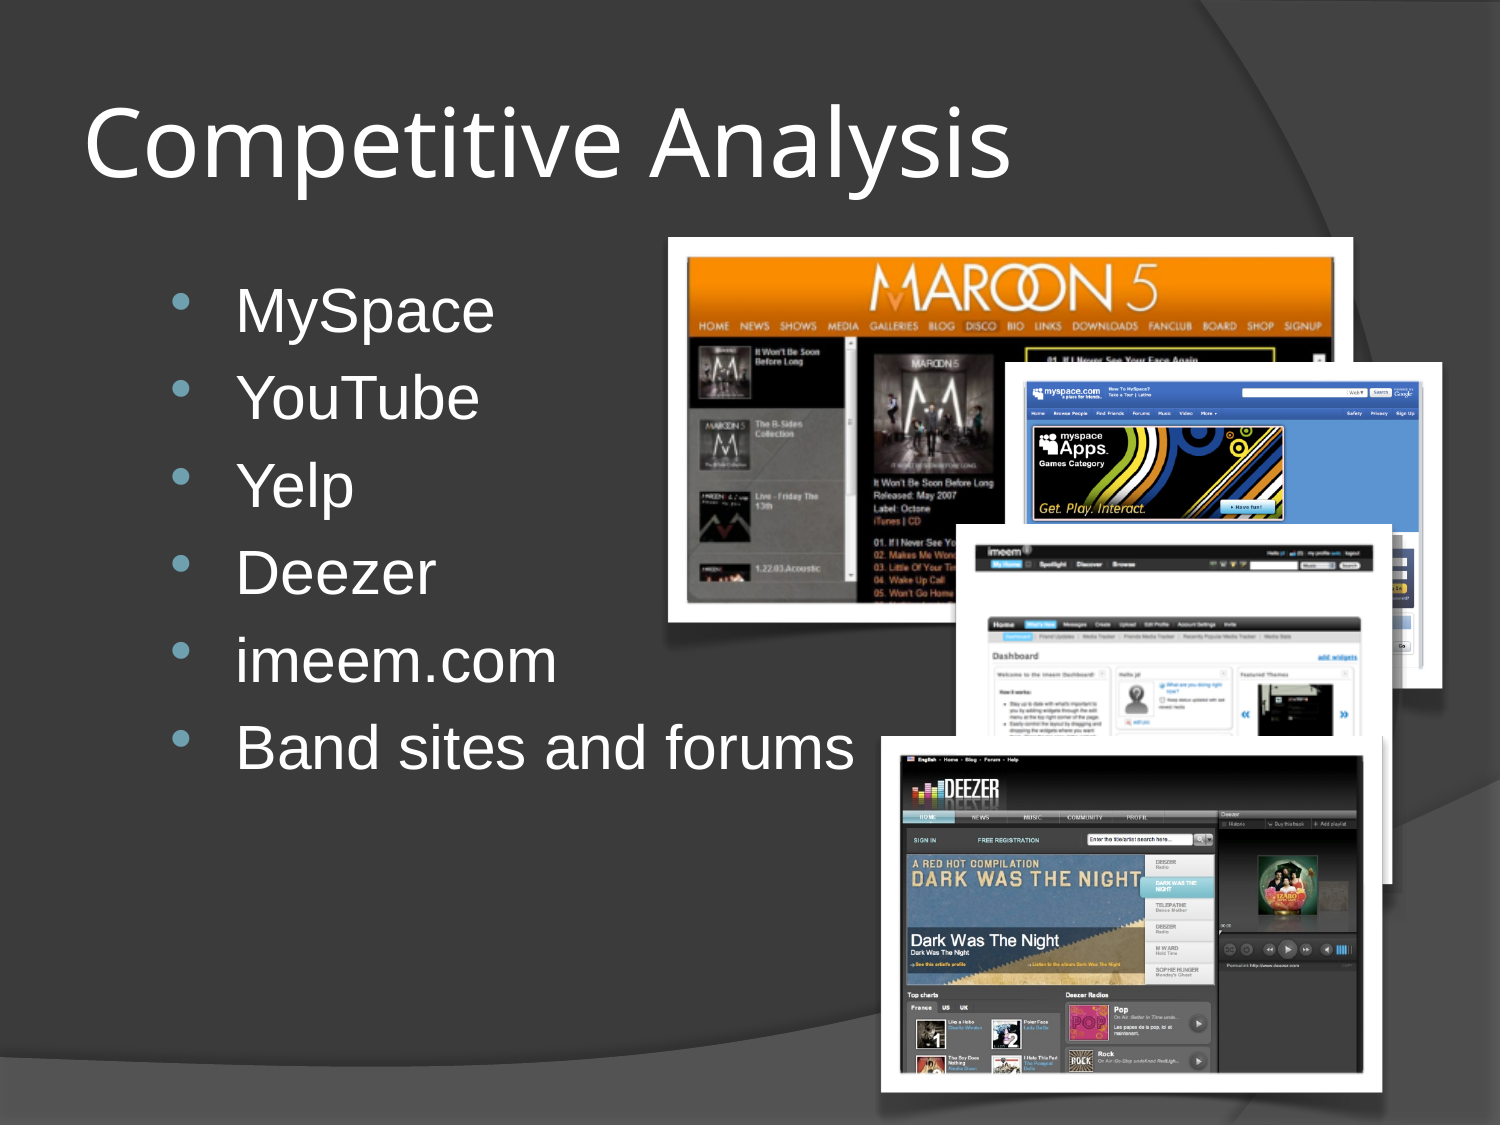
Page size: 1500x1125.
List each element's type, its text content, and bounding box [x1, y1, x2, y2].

list MySpace YouTube Yelp Deezer imeem.com Band sites and forums [75, 262, 940, 1005]
title Competitive Analysis [75, 45, 1300, 233]
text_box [999, 362, 1449, 721]
picture [949, 524, 1399, 733]
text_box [662, 237, 1360, 655]
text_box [874, 736, 1390, 1125]
